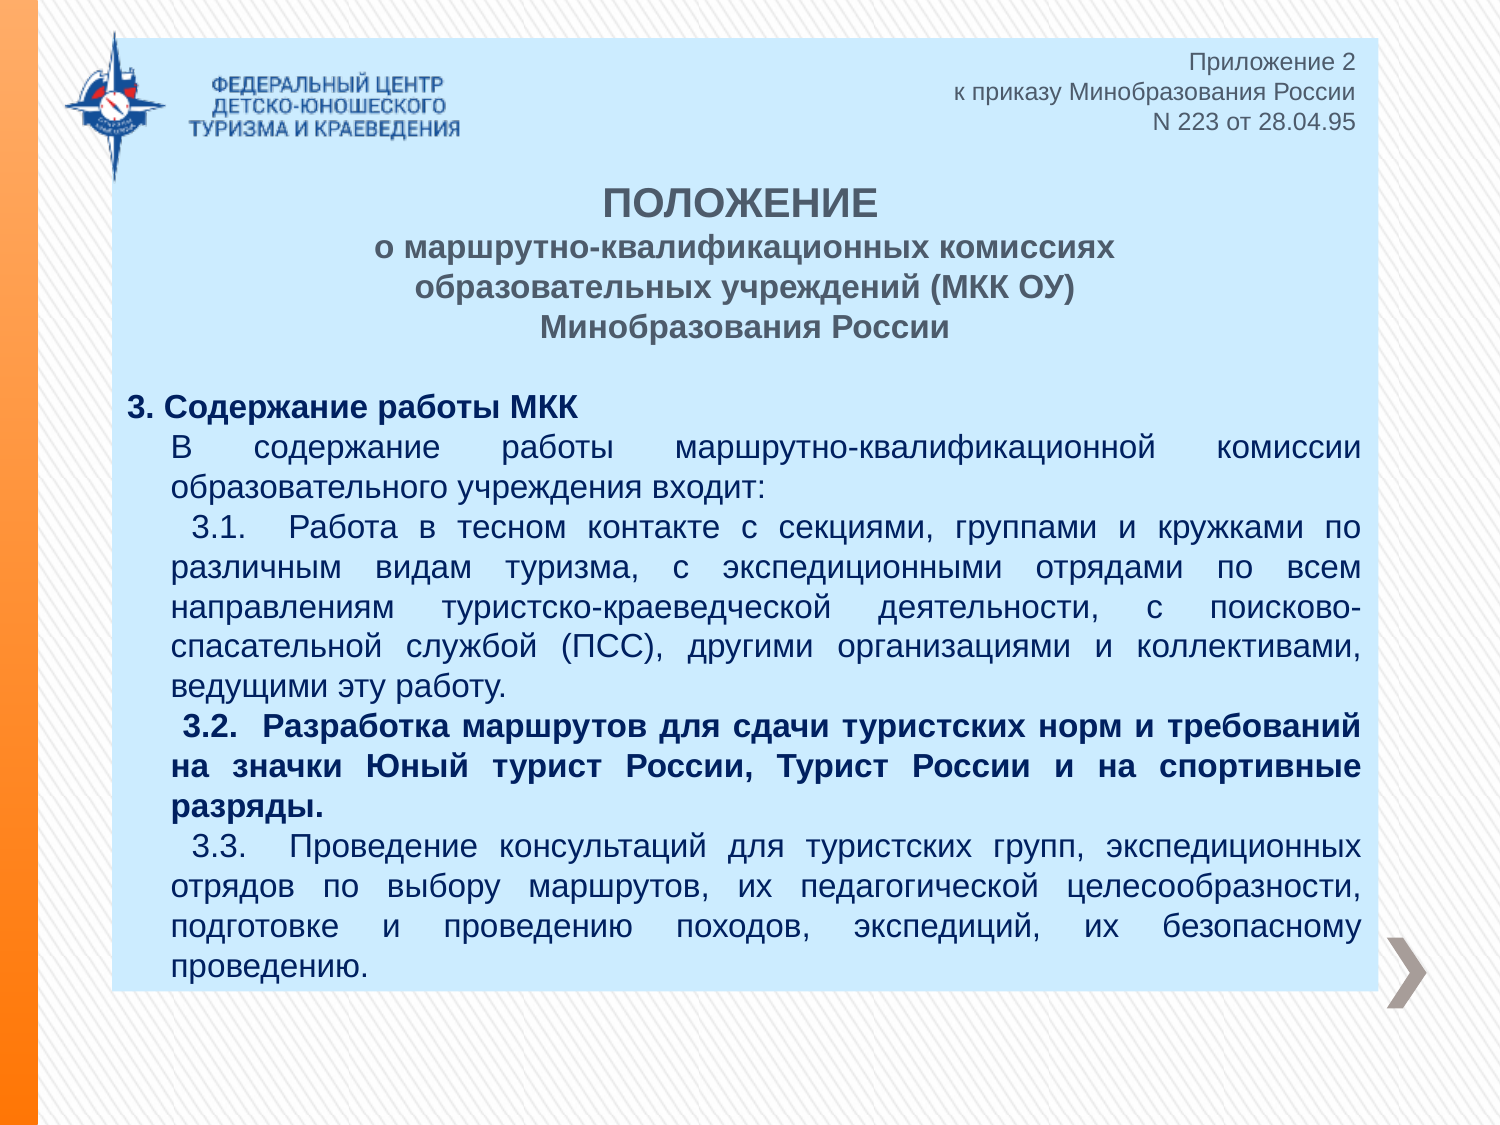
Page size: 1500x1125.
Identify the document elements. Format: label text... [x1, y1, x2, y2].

picture [64, 30, 460, 194]
table_cell 14 [0, 281, 37, 285]
text_box Приложение 2 к приказу Минобразования России N 223 от 28.04.95 ПОЛОЖЕНИЕ о маршрутно-квалификационных комиссиях образовательных учреждений (МКК ОУ) Минобразования России 3. Содержание работы МКК В содержание работы маршрутно-квалификационной комиссии образовательного учреждения входит: 3.1. Работа в тесном контакте с секциями, группами и кружками по различным видам туризма, с экспедиционными отрядами по всем направлениям туристско-краеведческой деятельности, с поисково- спасательной службой (ПСС), другими организациями и коллективами, ведущими эту работу. 3.2. Разработка маршрутов для сдачи туристских норм и требований на значки Юный турист России, Турист России и на спортивные разряды. 3.3. Проведение консультаций для туристских групп, экспедиционных отрядов по выбору маршрутов, их педагогической целесообразности, подготовке и проведению походов, экспедиций, их безопасному проведению. [112, 38, 1379, 992]
